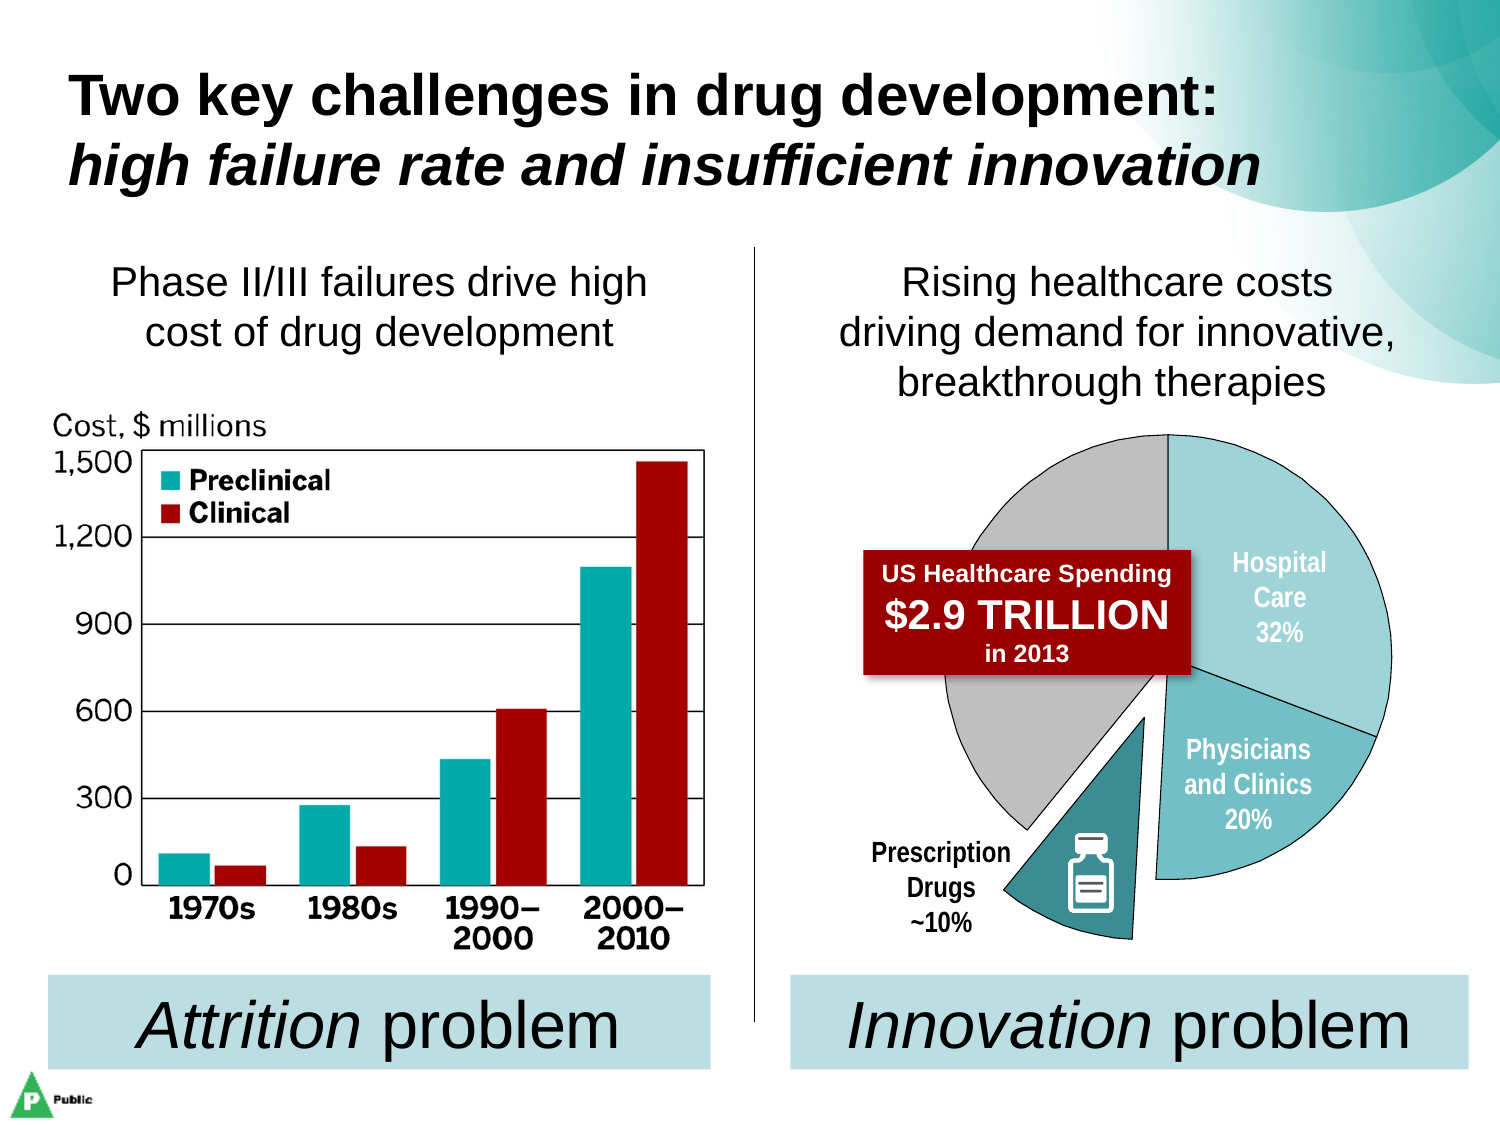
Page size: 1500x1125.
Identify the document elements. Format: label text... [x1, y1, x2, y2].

text_box Phase II/III failures drive high cost of drug development [60, 247, 699, 362]
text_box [753, 246, 1474, 1108]
title Two key challenges in drug development: high failure rate and insufficient innovation [53, 57, 1388, 200]
text_box Attrition problem [48, 974, 711, 1070]
picture [0, 0, 1500, 1125]
